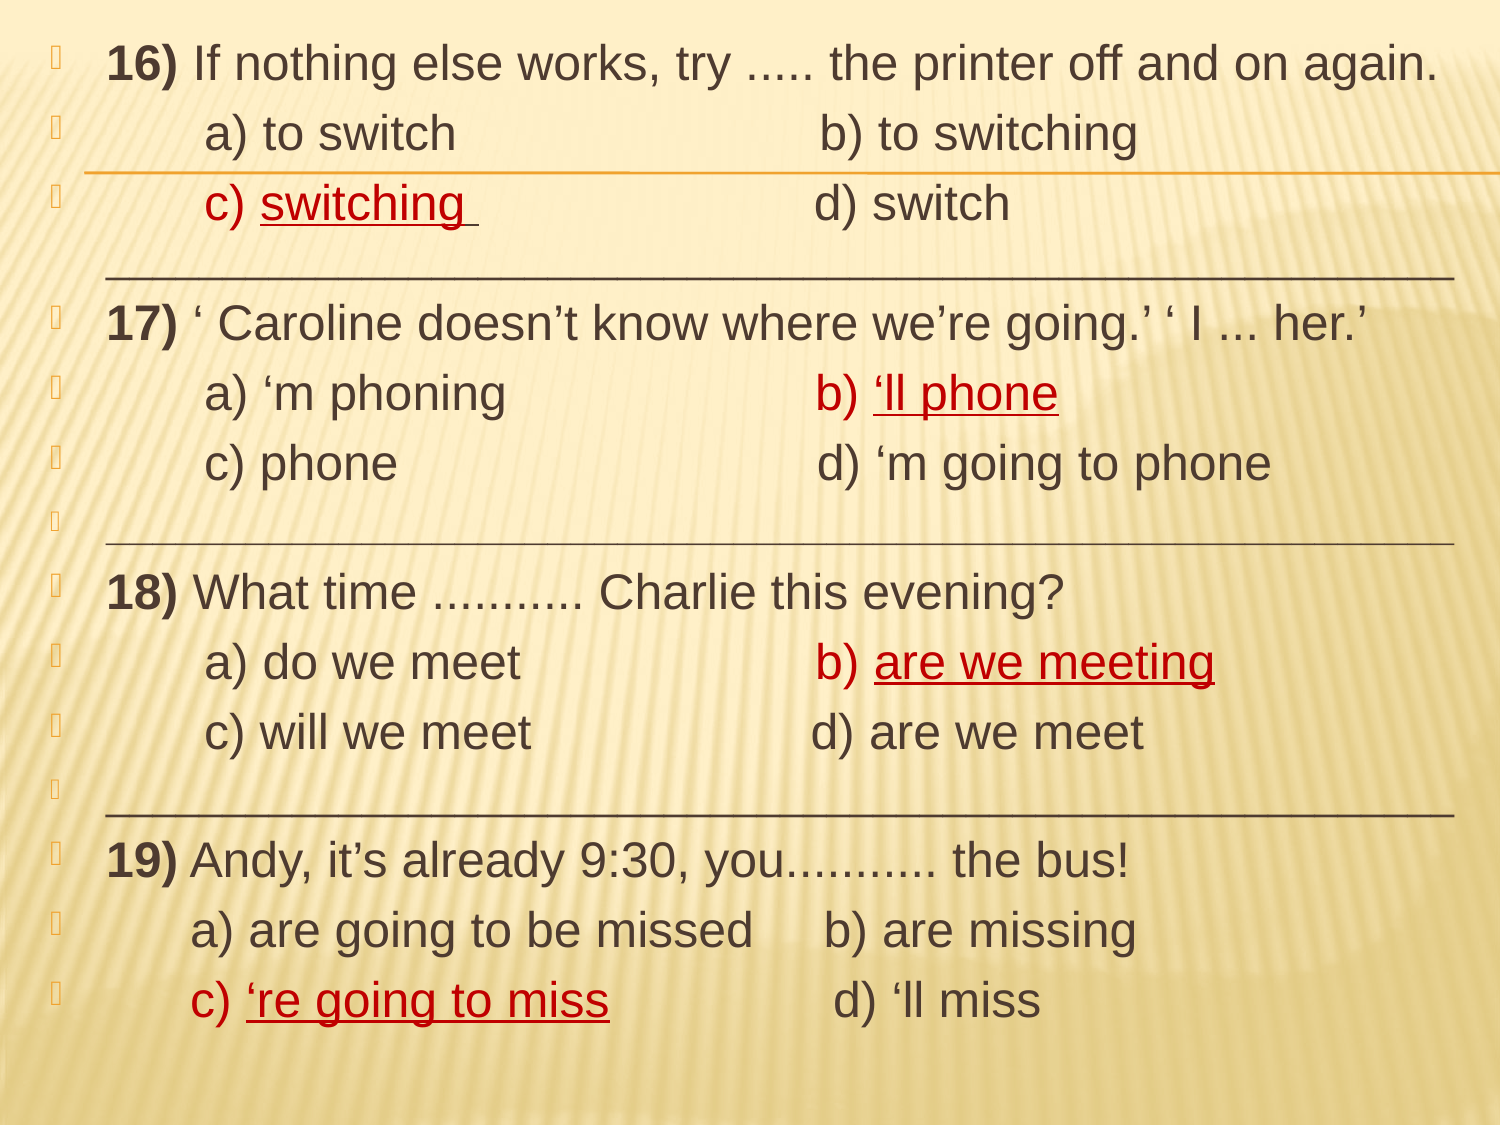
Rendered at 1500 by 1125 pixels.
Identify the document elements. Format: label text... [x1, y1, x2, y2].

list 16) If nothing else works, try ..... the printer off and on again. a) to switch b) to switching c) switching d) switch __________________________________________________________ 17) ‘ Caroline doesn’t know where we’re going.’ ‘ I ... her.’ a) ‘m phoning b) ‘ll phone c) phone d) ‘m going to phone __________________________________________________________ 18) What time ........... Charlie this evening? a) do we meet b) are we meeting c) will we meet d) are we meet __________________________________________________________ 19) Andy, it’s already 9:30, you........... the bus! a) are going to be missed b) are missing c) ‘re going to miss d) ‘ll miss [35, 23, 1475, 1090]
